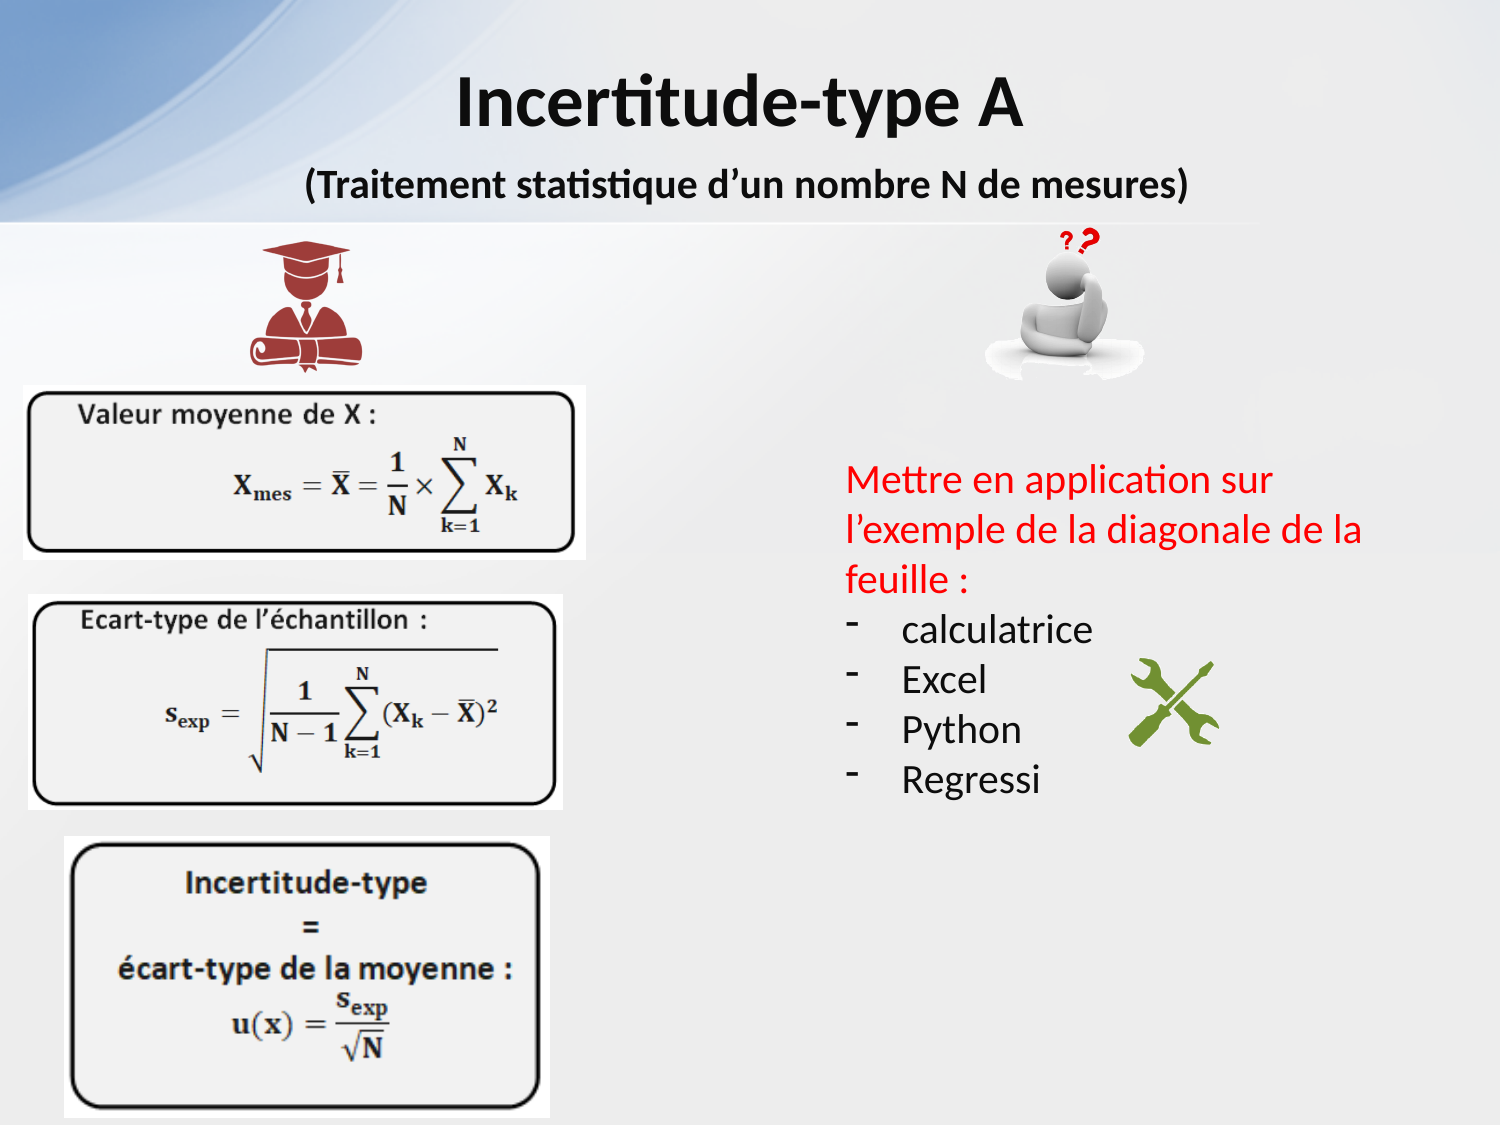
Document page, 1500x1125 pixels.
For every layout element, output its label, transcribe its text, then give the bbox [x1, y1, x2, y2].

text_box Mettre en application sur l’exemple de la diagonale de la feuille : calculatrice Excel Python Regressi [830, 444, 1415, 960]
text_box (Traitement statistique d’un nombre N de mesures) [289, 149, 1223, 214]
picture [0, 0, 1500, 1125]
title Incertitude-type A [64, 0, 1415, 149]
